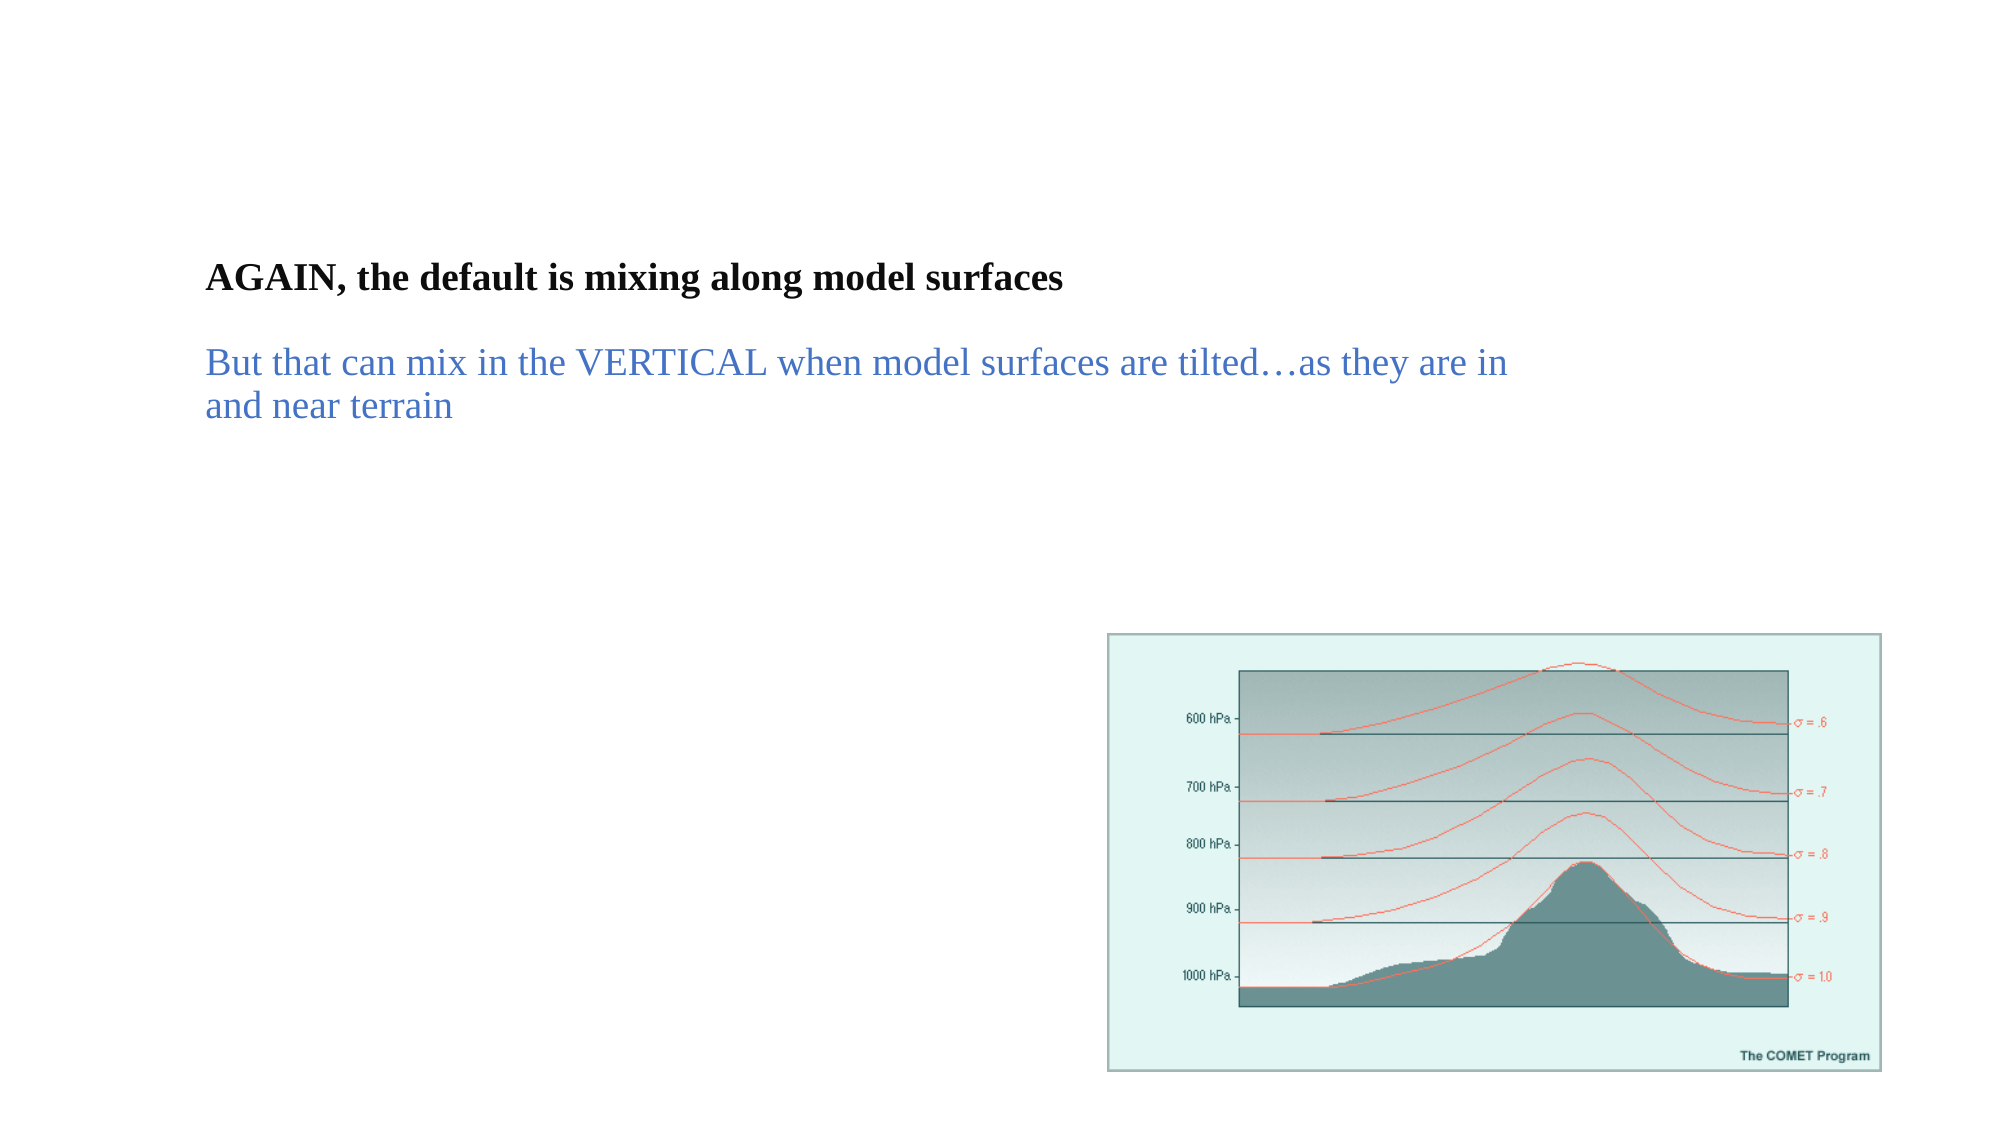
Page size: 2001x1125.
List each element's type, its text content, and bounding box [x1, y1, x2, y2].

title AGAIN, the default is mixing along model surfaces But that can mix in the VERTICAL when model surfaces are tilted…as they are in and near terrain [190, 247, 1541, 436]
picture [1107, 633, 1882, 1072]
